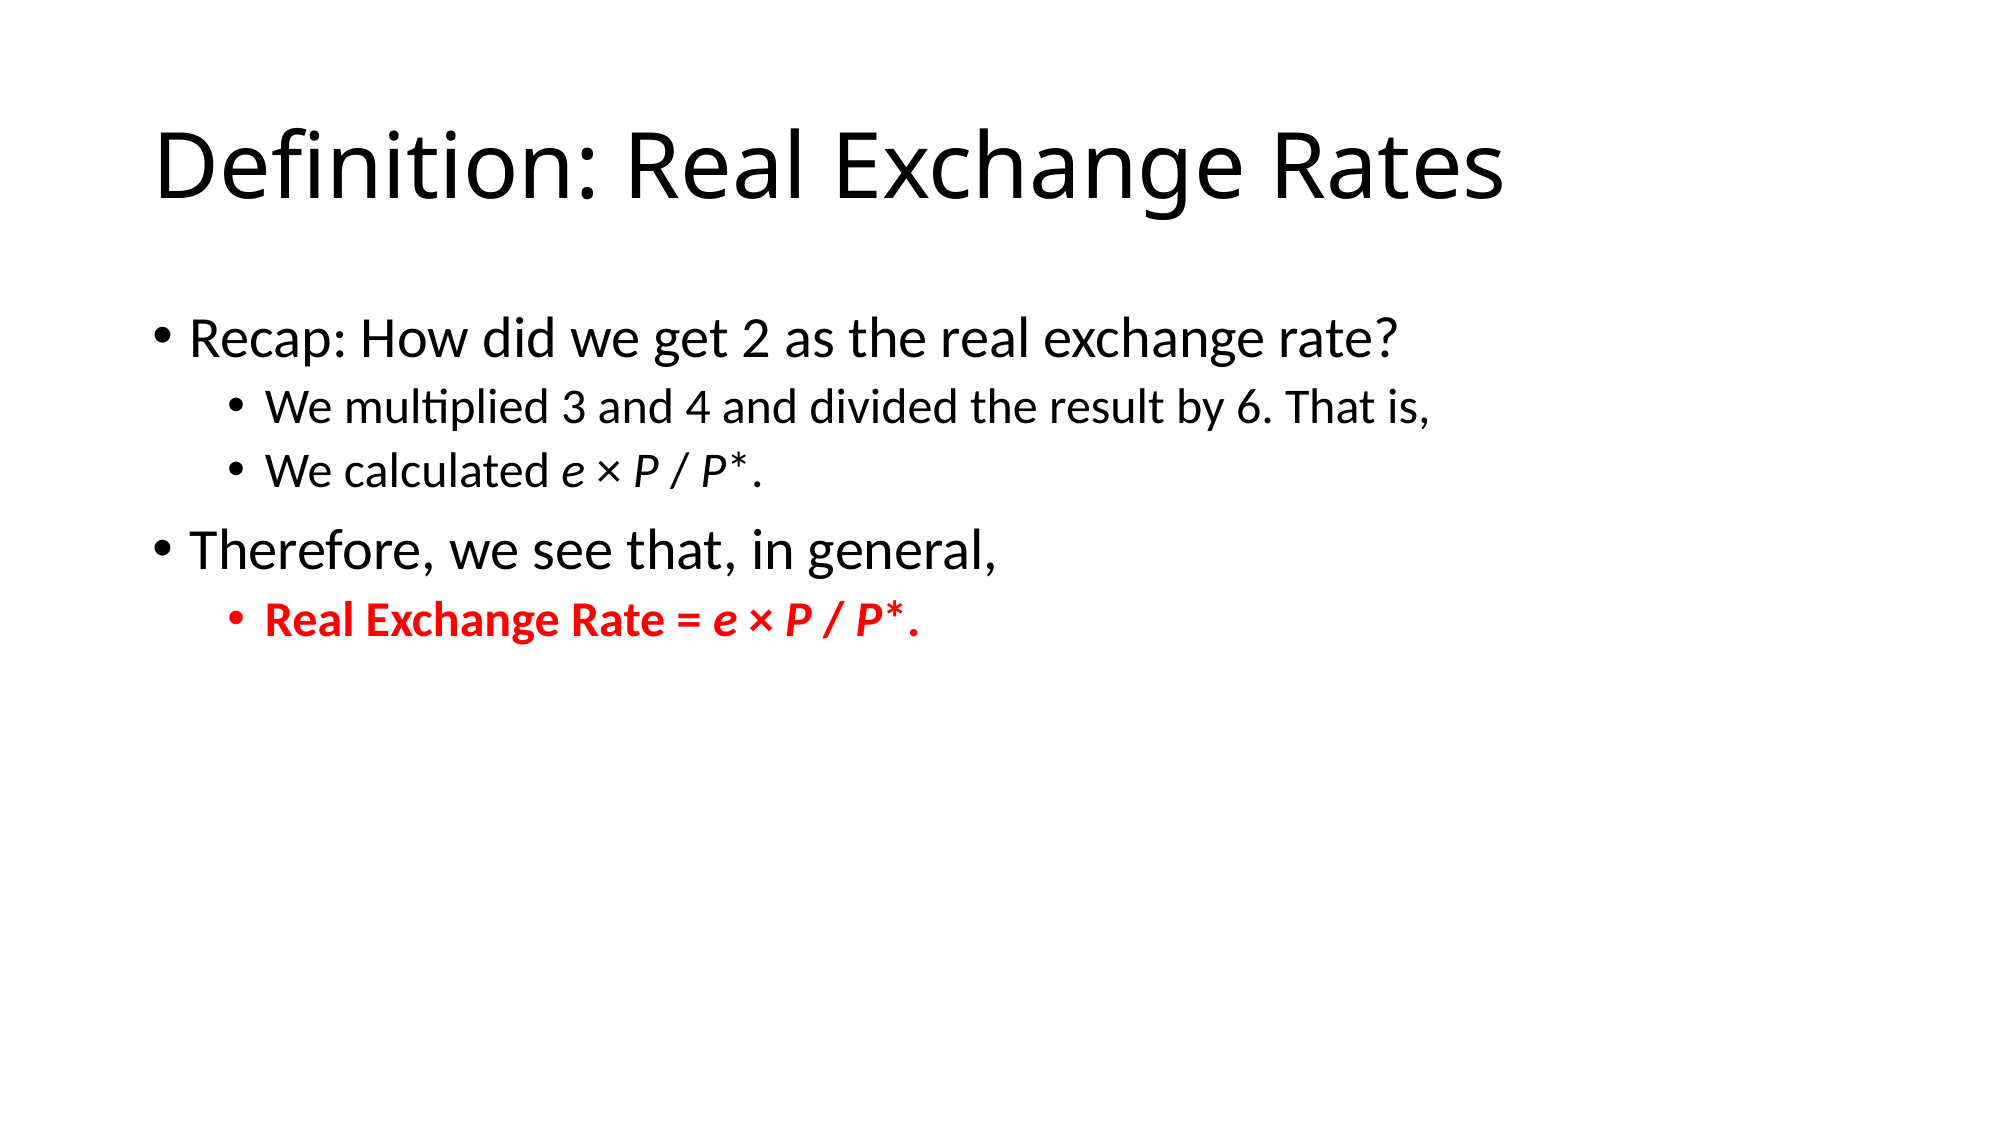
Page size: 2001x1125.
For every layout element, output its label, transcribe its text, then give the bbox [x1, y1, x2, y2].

list Recap: How did we get 2 as the real exchange rate? We multiplied 3 and 4 and divided the result by 6. That is, We calculated e × P / P*. Therefore, we see that, in general, Real Exchange Rate = e × P / P*. [137, 299, 1863, 1014]
title Definition: Real Exchange Rates [137, 59, 1863, 278]
